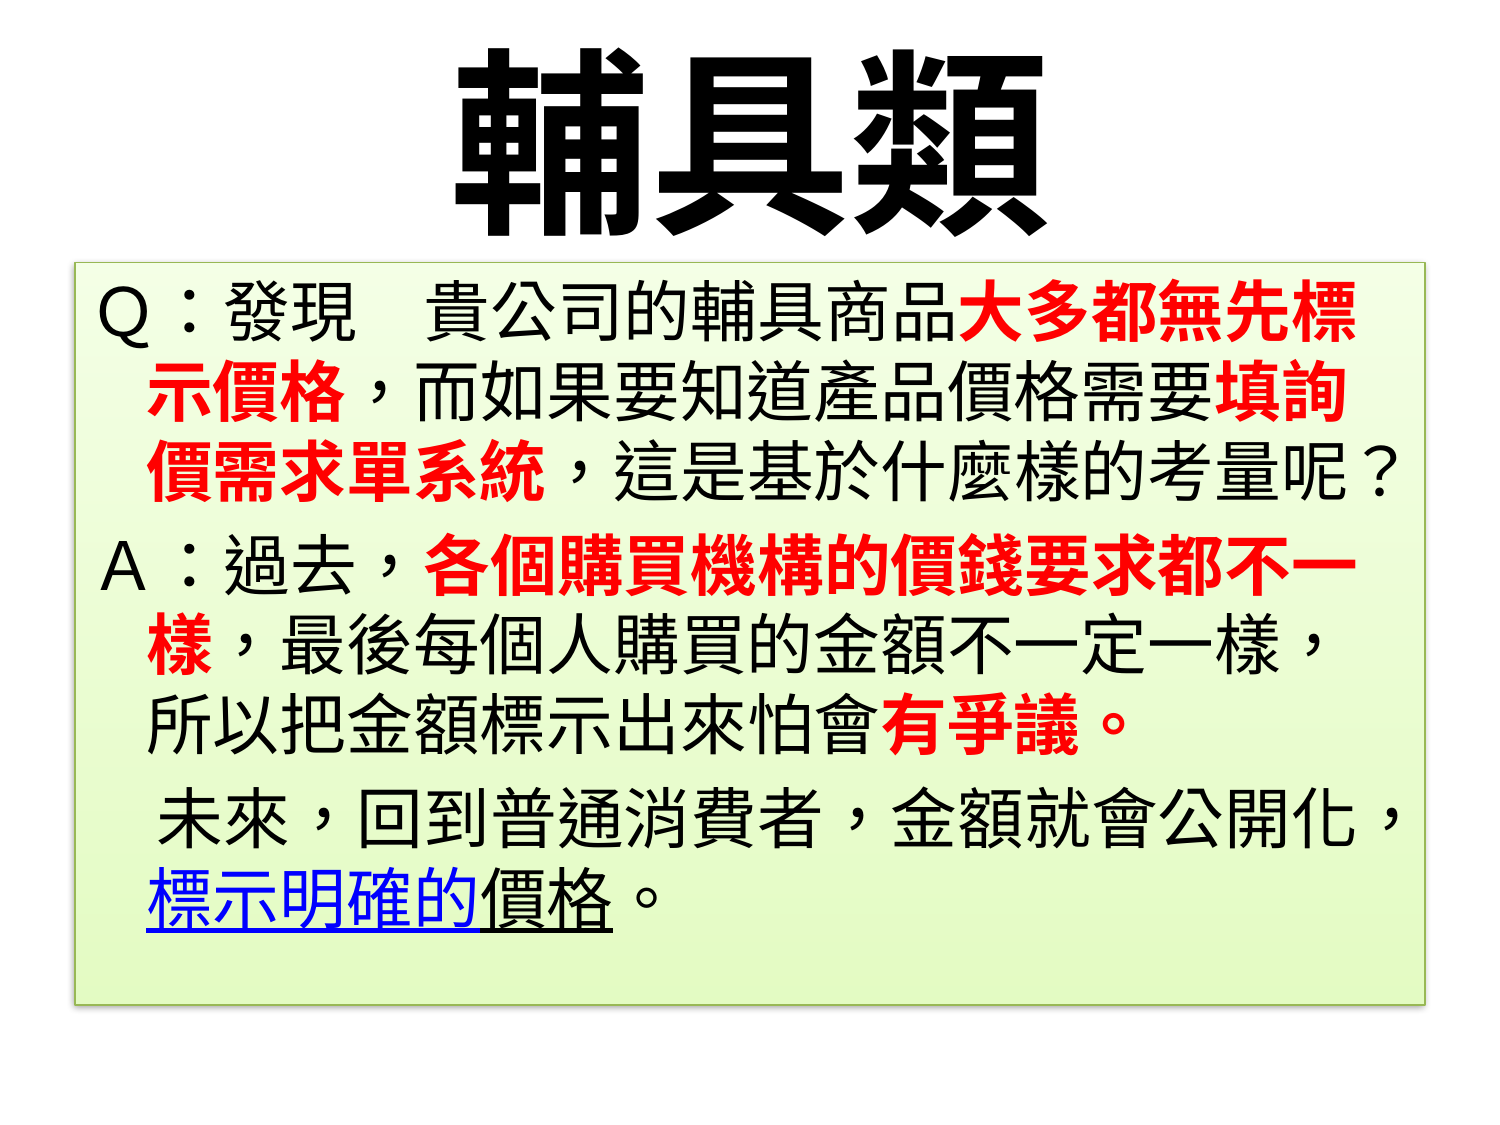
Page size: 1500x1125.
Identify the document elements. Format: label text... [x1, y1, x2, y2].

list Ｑ：發現 貴公司的輔具商品大多都無先標示價格，而如果要知道產品價格需要填詢價需求單系統，這是基於什麼樣的考量呢？ Ａ：過去，各個購買機構的價錢要求都不一樣，最後每個人購買的金額不一定一樣，所以把金額標示出來怕會有爭議。 未來，回到普通消費者，金額就會公開化，標示明確的價格。 [74, 262, 1426, 1006]
title 輔具類 [75, 45, 1425, 233]
